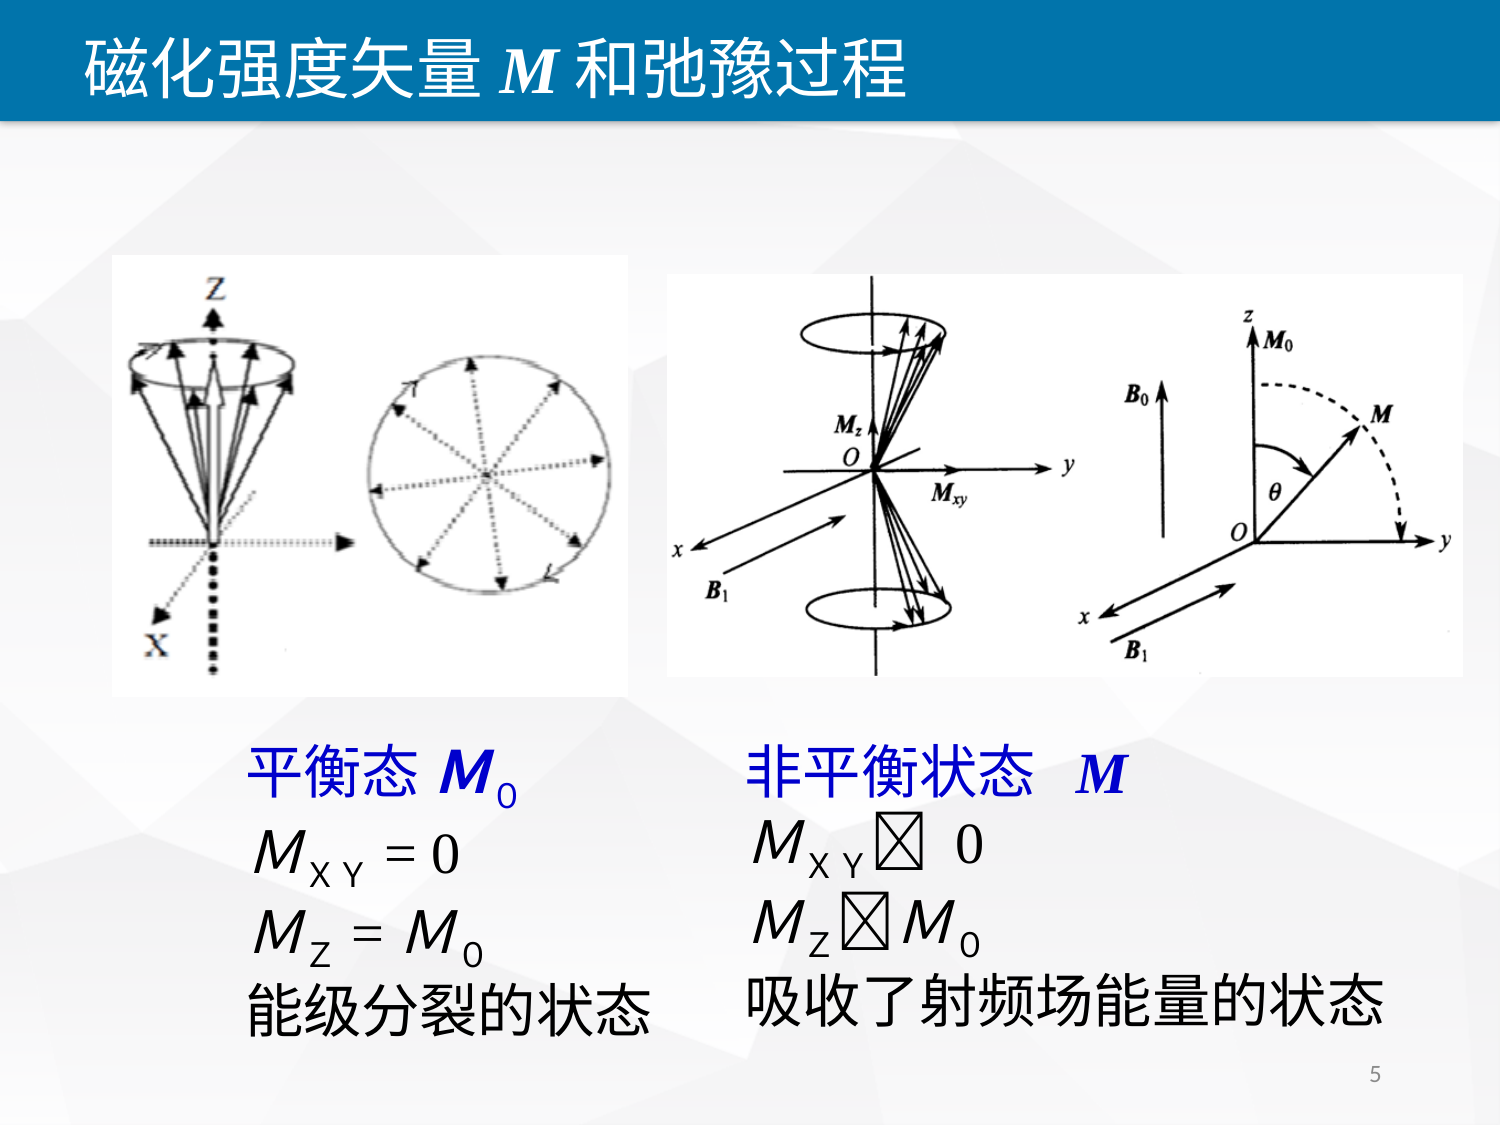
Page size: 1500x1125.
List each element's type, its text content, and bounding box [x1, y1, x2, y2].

slide_number 5 [1059, 1042, 1397, 1103]
text_box 平衡态 Ｍ０ ＭＸＹ= 0 ＭＺ=Ｍ０ 能级分裂的状态 [230, 727, 689, 1052]
text_box 磁化强度矢量M和弛豫过程 [68, 19, 1463, 114]
text_box [0, 0, 1500, 122]
text_box 非平衡状态 M ＭＸＹ 0 ＭＺＭ０ 吸收了射频场能量的状态 [729, 727, 1401, 1042]
picture [0, 122, 1500, 1125]
